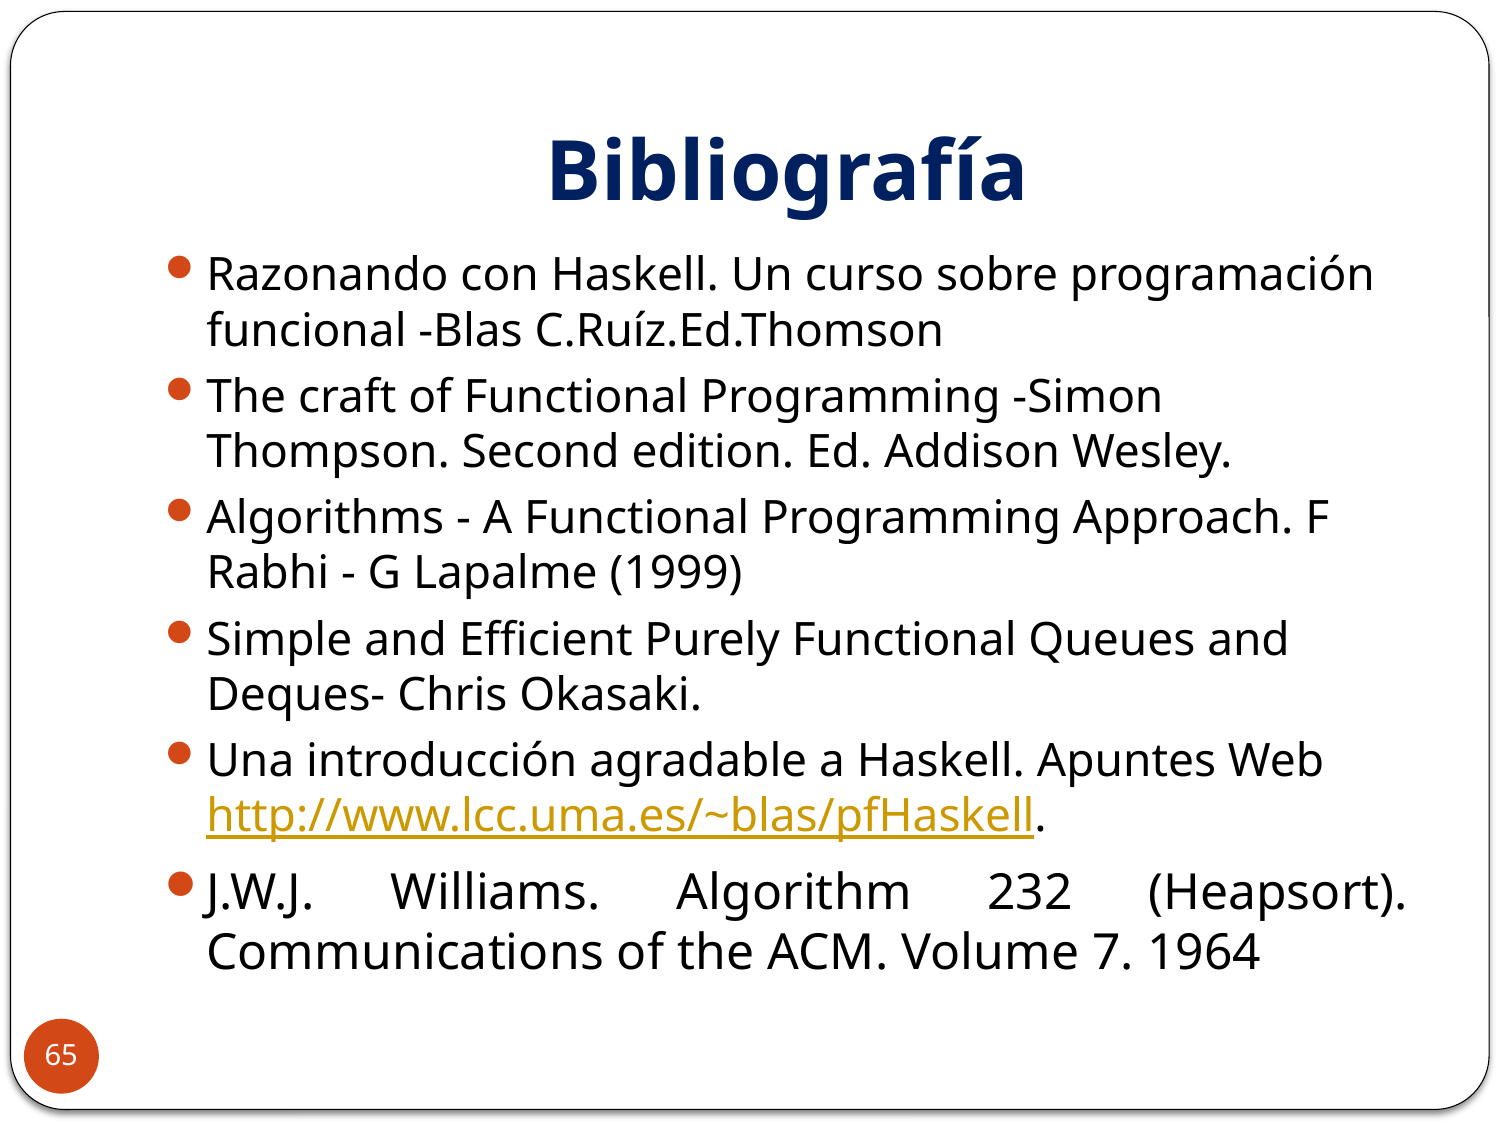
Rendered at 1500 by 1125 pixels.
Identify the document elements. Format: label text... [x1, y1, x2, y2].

title Bibliografía [150, 45, 1425, 233]
list Razonando con Haskell. Un curso sobre programación funcional -Blas C.Ruíz.Ed.Thomson The craft of Functional Programming -Simon Thompson. Second edition. Ed. Addison Wesley. Algorithms - A Functional Programming Approach. F Rabhi - G Lapalme (1999) Simple and Efficient Purely Functional Queues and Deques- Chris Okasaki. Una introducción agradable a Haskell. Apuntes Web http://www.lcc.uma.es/~blas/pfHaskell. J.W.J. Williams. Algorithm 232 (Heapsort). Communications of the ACM. Volume 7. 1964 [150, 237, 1425, 988]
slide_number 65 [23, 1018, 99, 1094]
